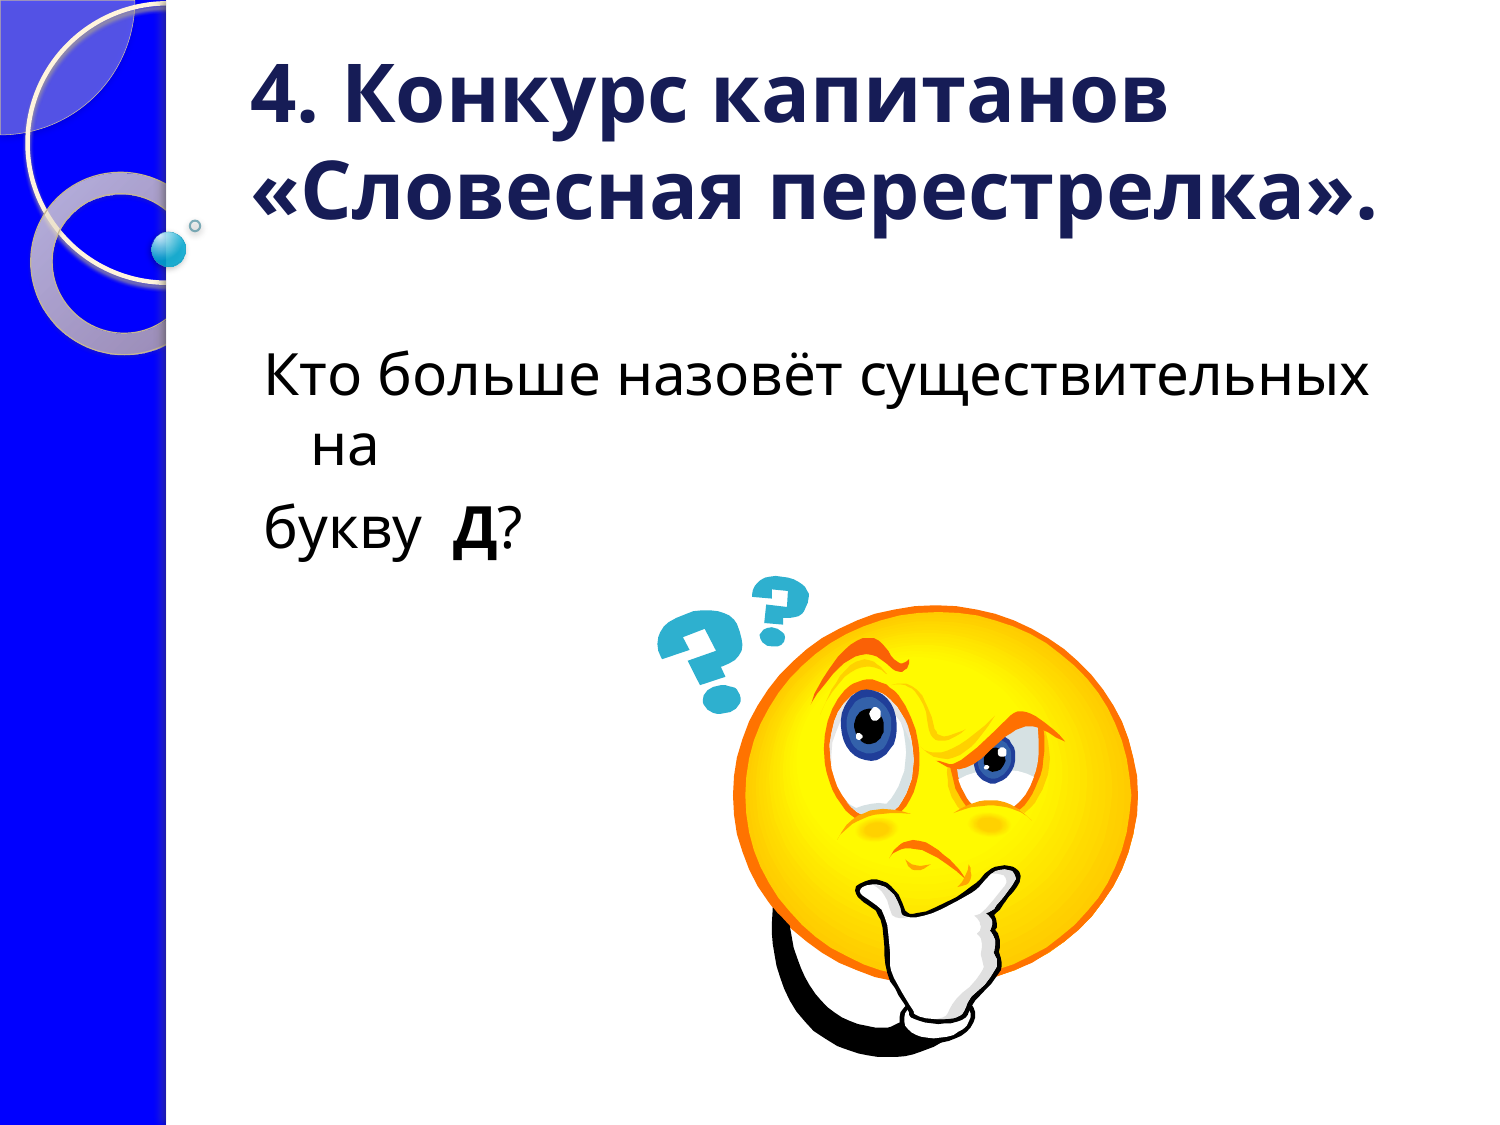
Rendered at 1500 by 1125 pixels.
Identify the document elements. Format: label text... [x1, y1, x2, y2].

picture [655, 573, 1140, 1059]
title 4. Конкурс капитанов «Словесная перестрелка». [235, 44, 1466, 233]
list Кто больше назовёт существительных на букву Д? [235, 237, 1466, 1026]
